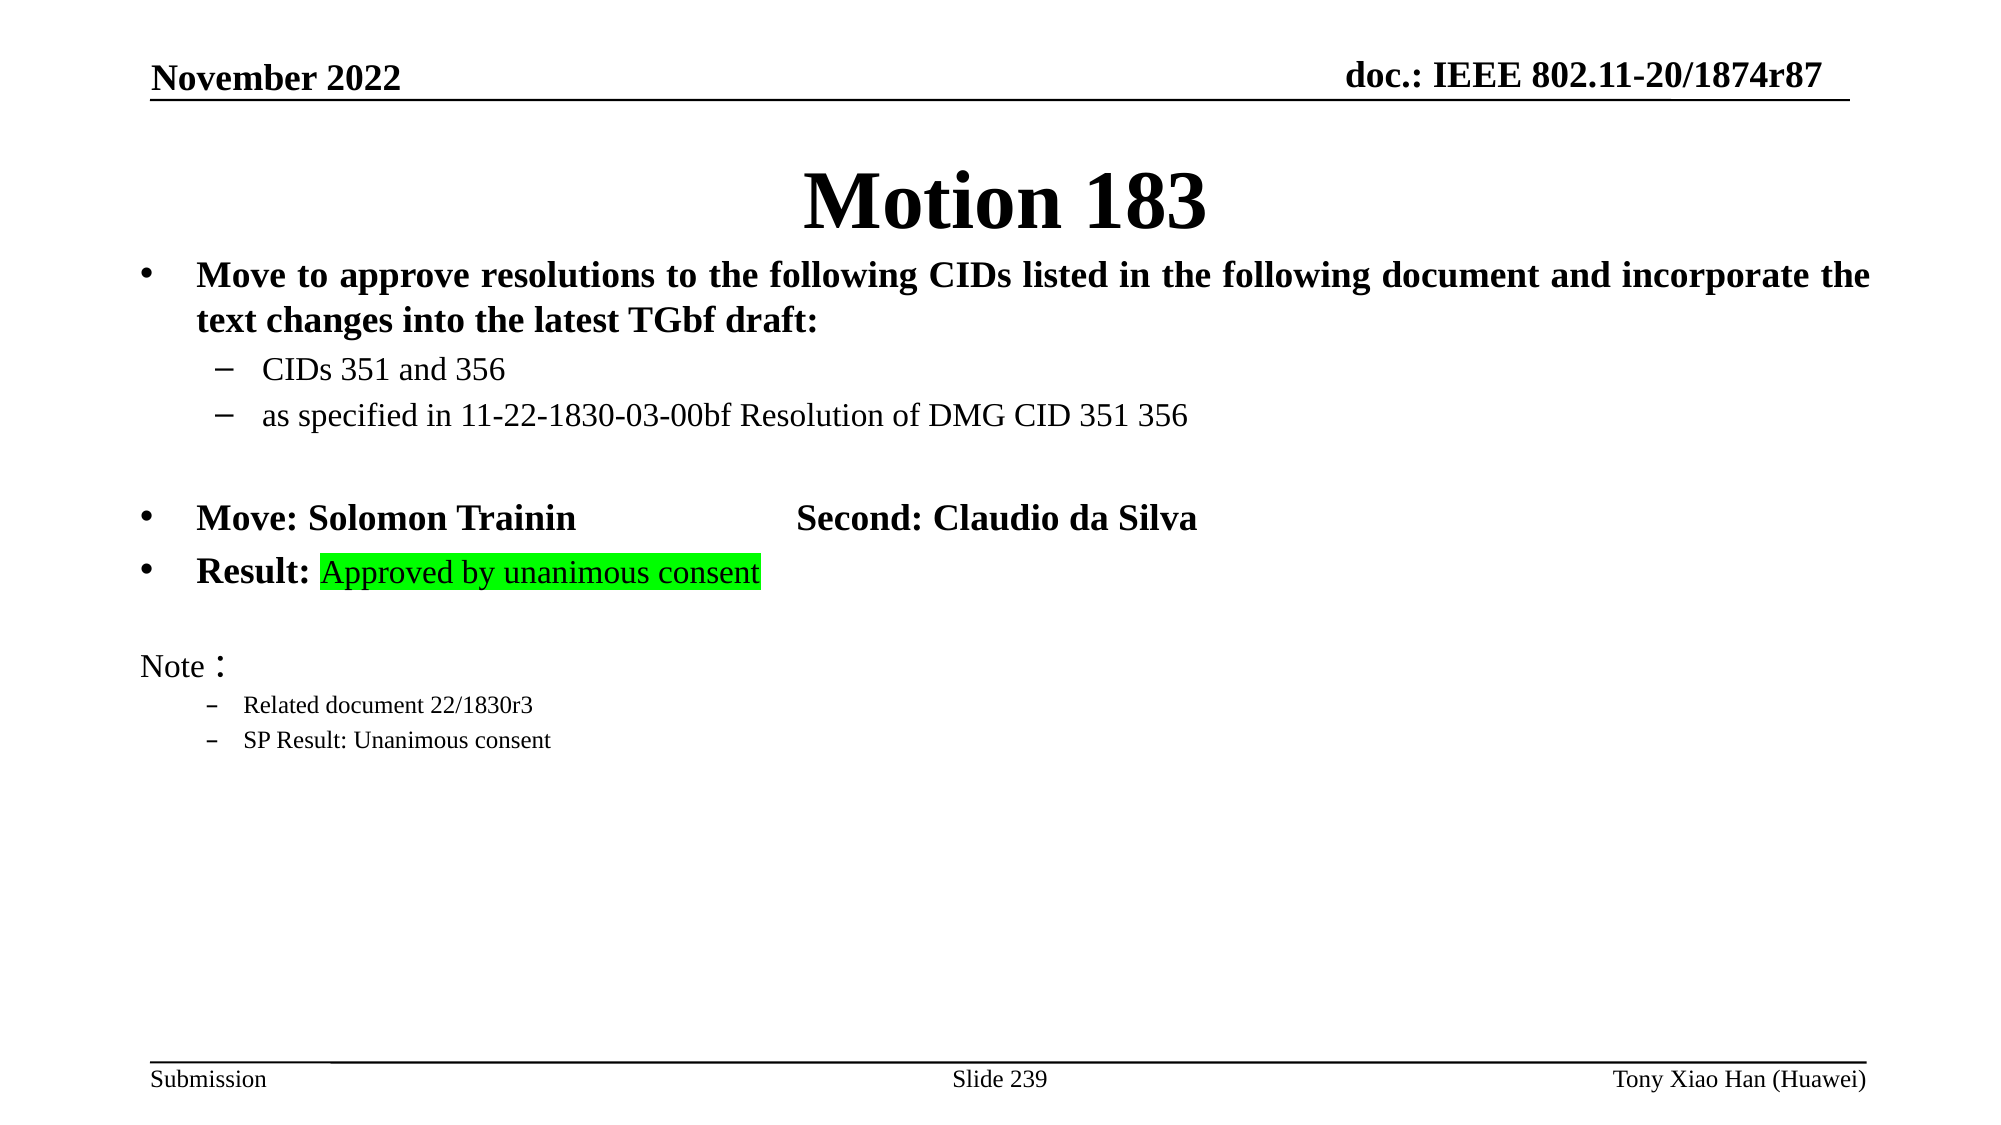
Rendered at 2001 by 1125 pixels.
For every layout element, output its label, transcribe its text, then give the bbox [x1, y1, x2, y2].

text_box Move to approve resolutions to the following CIDs listed in the following document and incorporate the text changes into the latest TGbf draft: CIDs 351 and 356 as specified in 11-22-1830-03-00bf Resolution of DMG CID 351 356 Move: Solomon Trainin Second: Claudio da Silva Result: Approved by unanimous consent Note： Related document 22/1830r3 SP Result: Unanimous consent [125, 212, 1888, 1013]
text_box Motion 183 [368, 137, 1644, 212]
